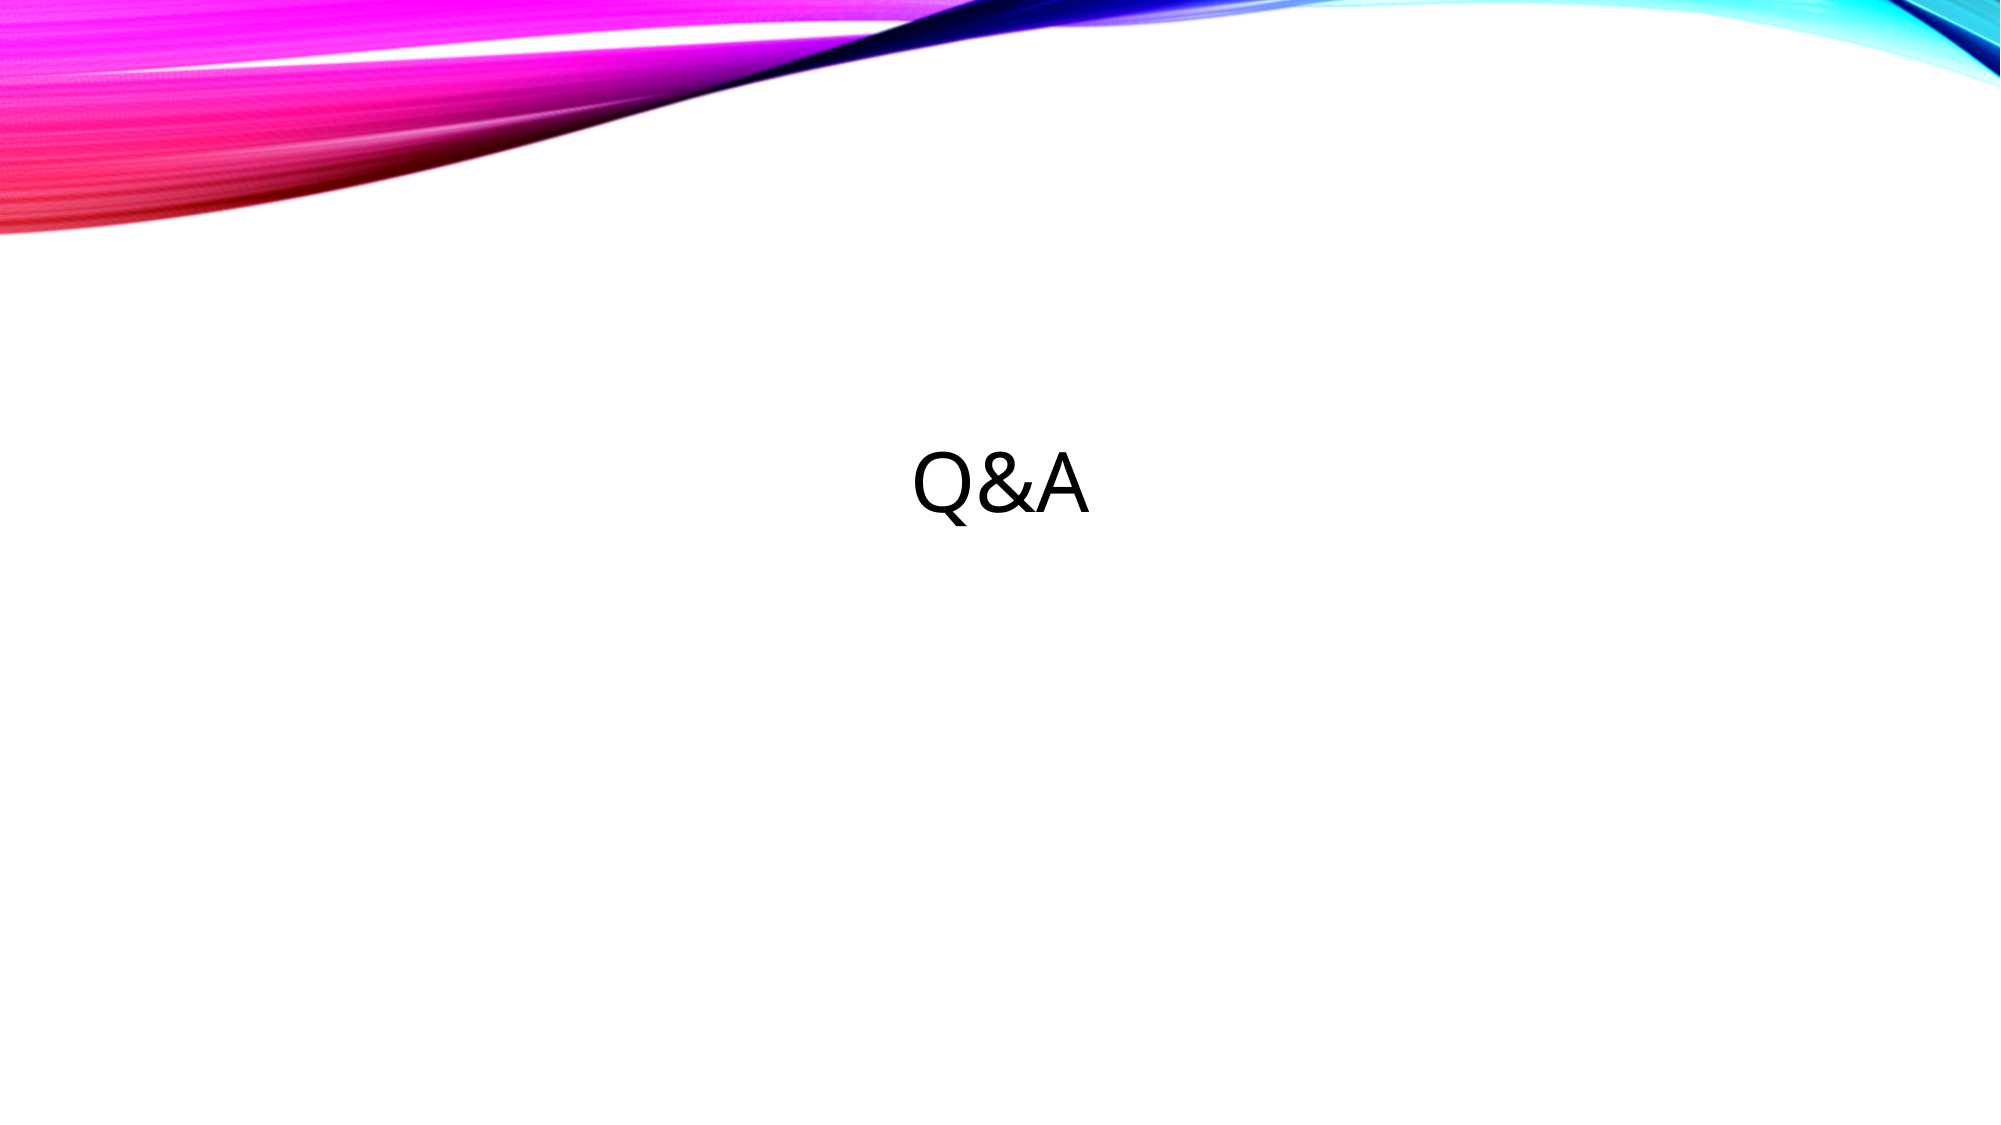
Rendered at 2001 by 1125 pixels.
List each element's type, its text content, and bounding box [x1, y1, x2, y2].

title Q&A [293, 379, 1707, 592]
picture [0, 0, 2000, 237]
picture [1890, 0, 2000, 75]
picture [1910, 0, 2000, 45]
